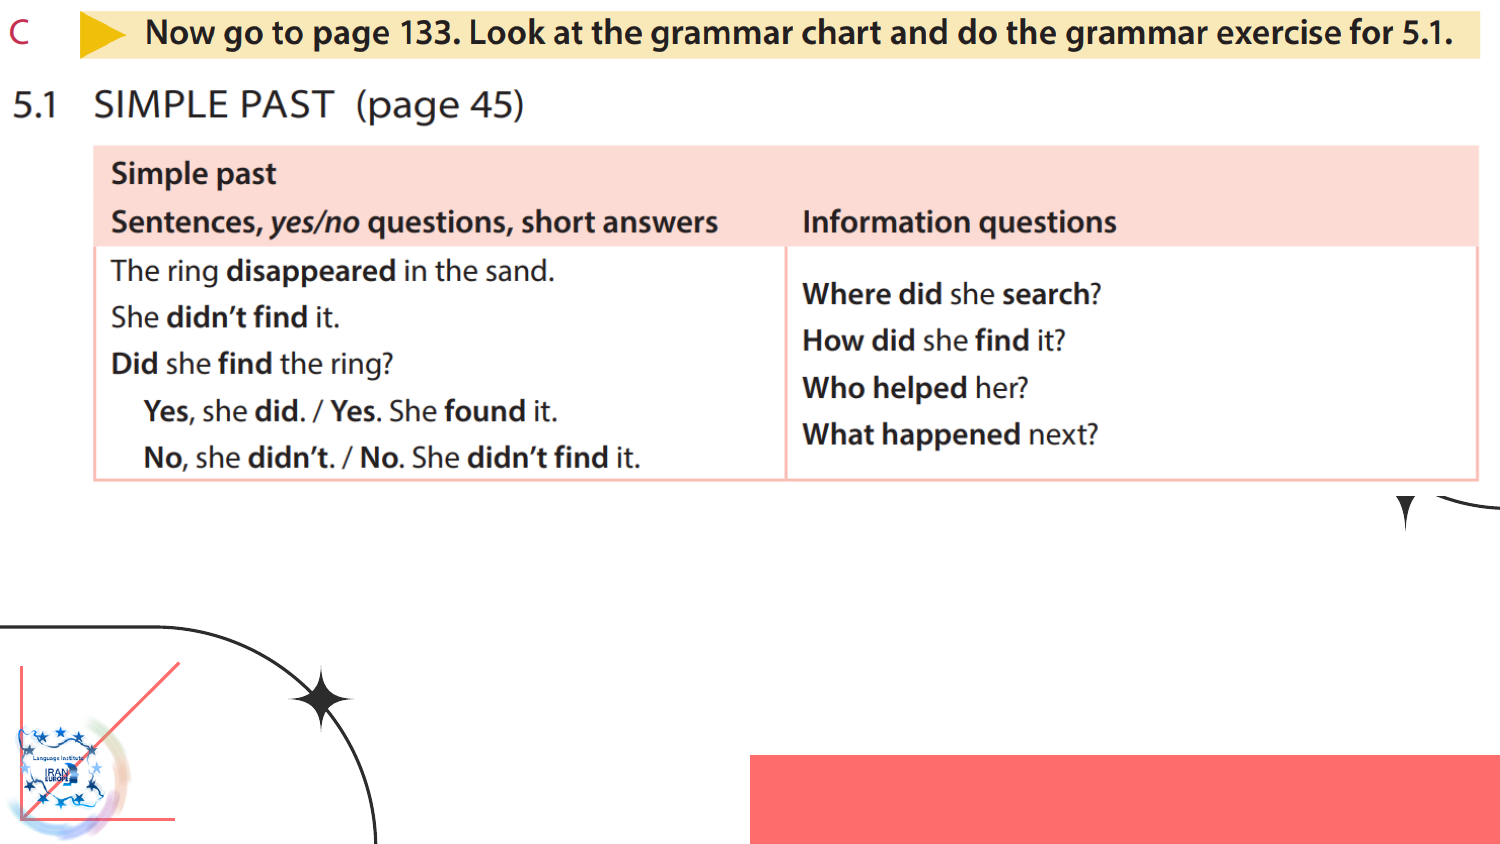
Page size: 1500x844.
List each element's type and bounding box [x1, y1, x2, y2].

picture [0, 711, 136, 844]
text_box [21, 662, 180, 820]
picture [0, 0, 1500, 497]
